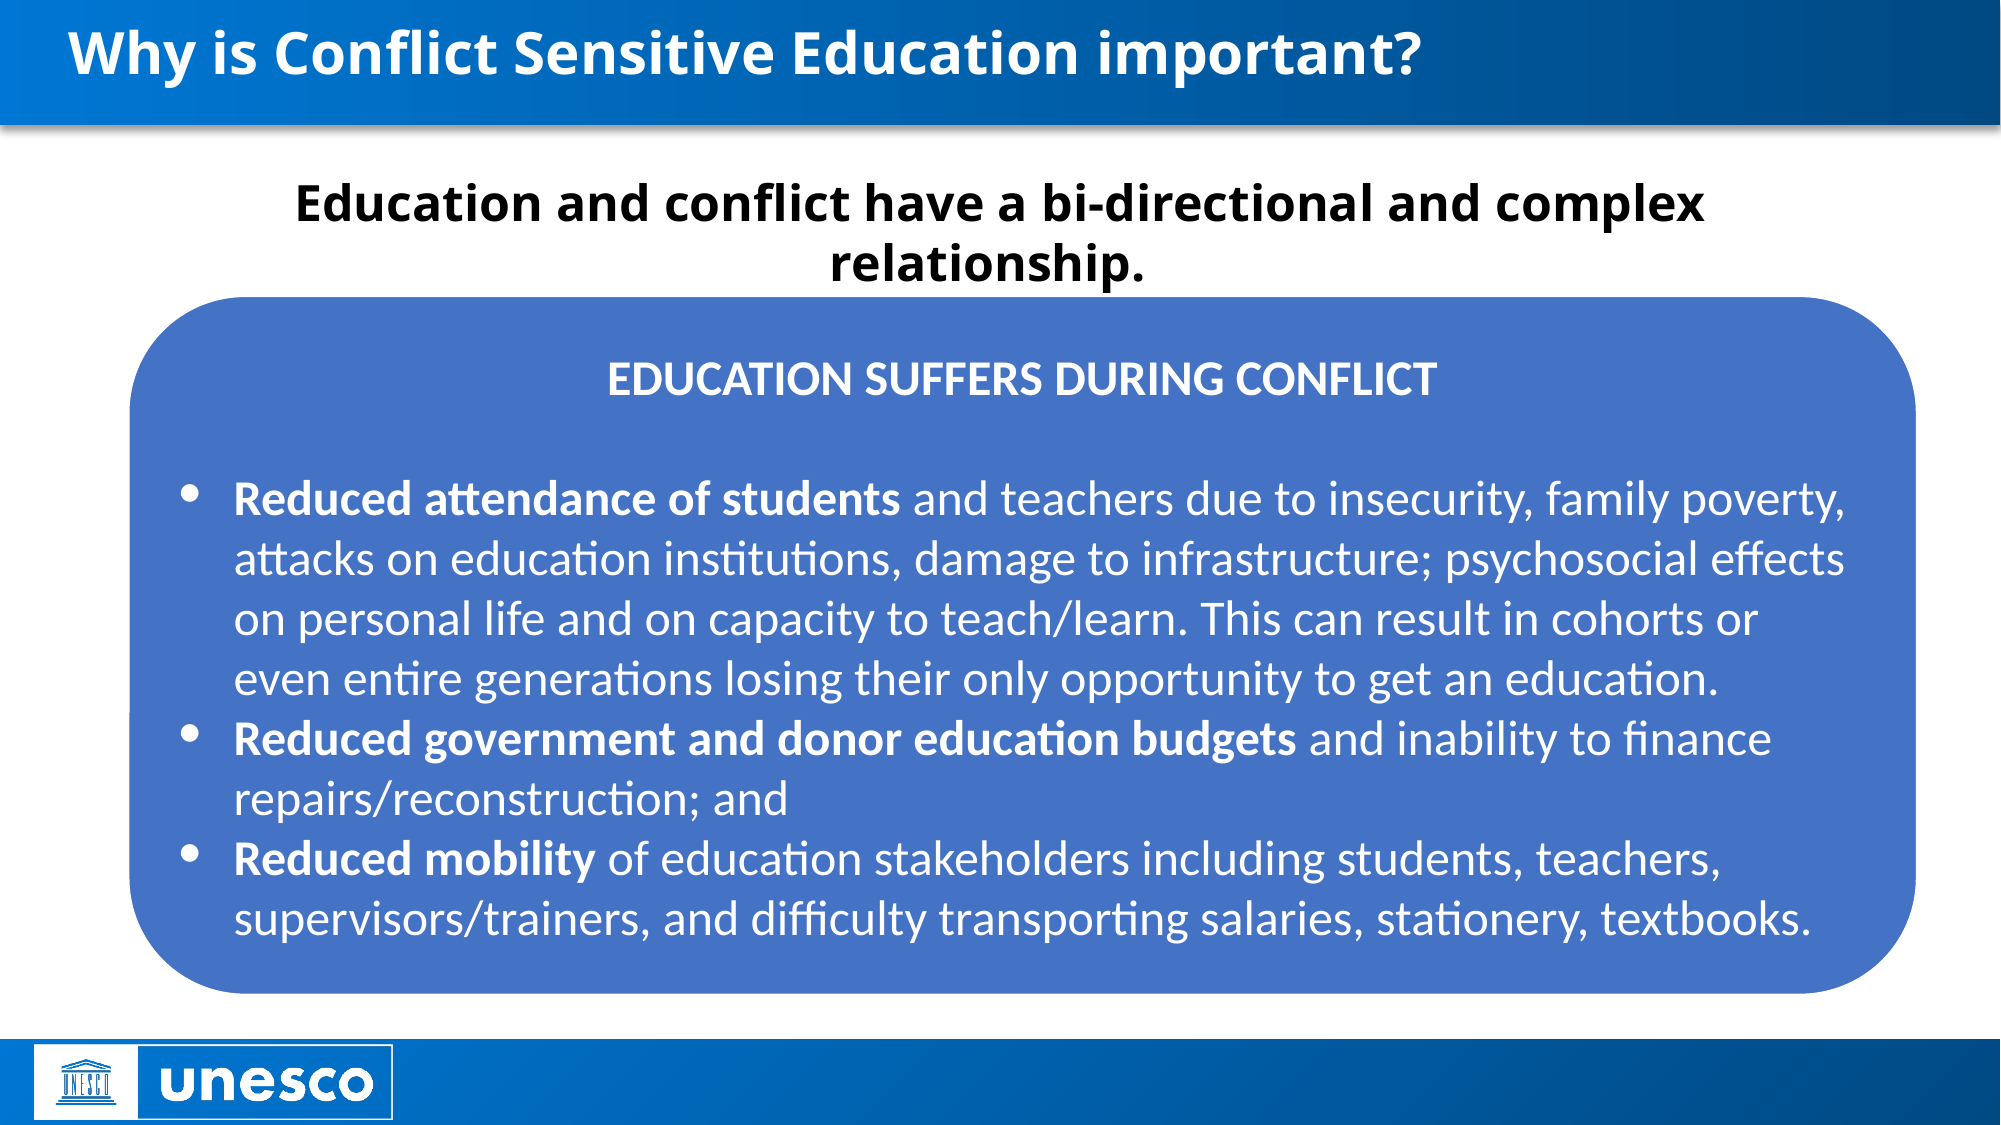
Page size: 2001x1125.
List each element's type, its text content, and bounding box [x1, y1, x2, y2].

picture [34, 1044, 393, 1120]
text_box EDUCATION SUFFERS DURING CONFLICT Reduced attendance of students and teachers due to insecurity, family poverty, attacks on education institutions, damage to infrastructure; psychosocial effects on personal life and on capacity to teach/learn. This can result in cohorts or even entire generations losing their only opportunity to get an education. Reduced government and donor education budgets and inability to finance repairs/reconstruction; and Reduced mobility of education stakeholders including students, teachers, supervisors/trainers, and difficulty transporting salaries, stationery, textbooks. [127, 295, 1918, 996]
text_box Education and conflict have a bi-directional and complex relationship. [155, 171, 1845, 335]
title Why is Conflict Sensitive Education important? [69, 24, 1931, 100]
